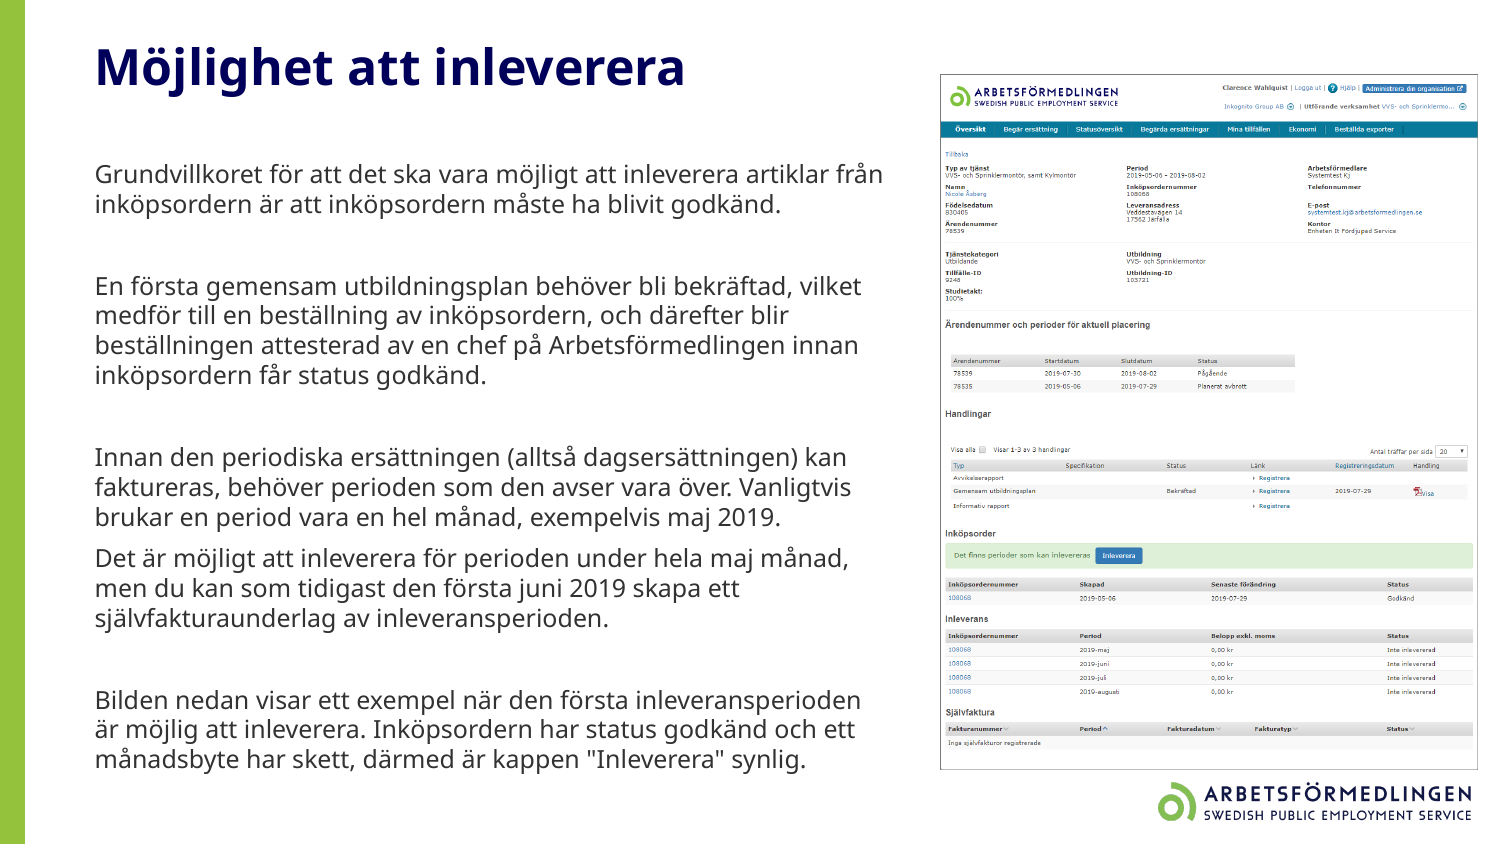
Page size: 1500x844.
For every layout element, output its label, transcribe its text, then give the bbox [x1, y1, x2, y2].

picture [939, 74, 1478, 770]
title Möjlighet att inleverera [94, 35, 1313, 147]
list Grundvillkoret för att det ska vara möjligt att inleverera artiklar från inköpsordern är att inköpsordern måste ha blivit godkänd. En första gemensam utbildningsplan behöver bli bekräftad, vilket medför till en beställning av inköpsordern, och därefter blir beställningen attesterad av en chef på Arbetsförmedlingen innan inköpsordern får status godkänd. Innan den periodiska ersättningen (alltså dagsersättningen) kan faktureras, behöver perioden som den avser vara över. Vanligtvis brukar en period vara en hel månad, exempelvis maj 2019. Det är möjligt att inleverera för perioden under hela maj månad, men du kan som tidigast den första juni 2019 skapa ett självfakturaunderlag av inleveransperioden. Bilden nedan visar ett exempel när den första inleveransperioden är möjlig att inleverera. Inköpsordern har status godkänd och ett månadsbyte har skett, därmed är kappen "Inleverera" synlig. [94, 158, 890, 768]
picture [1158, 782, 1471, 821]
